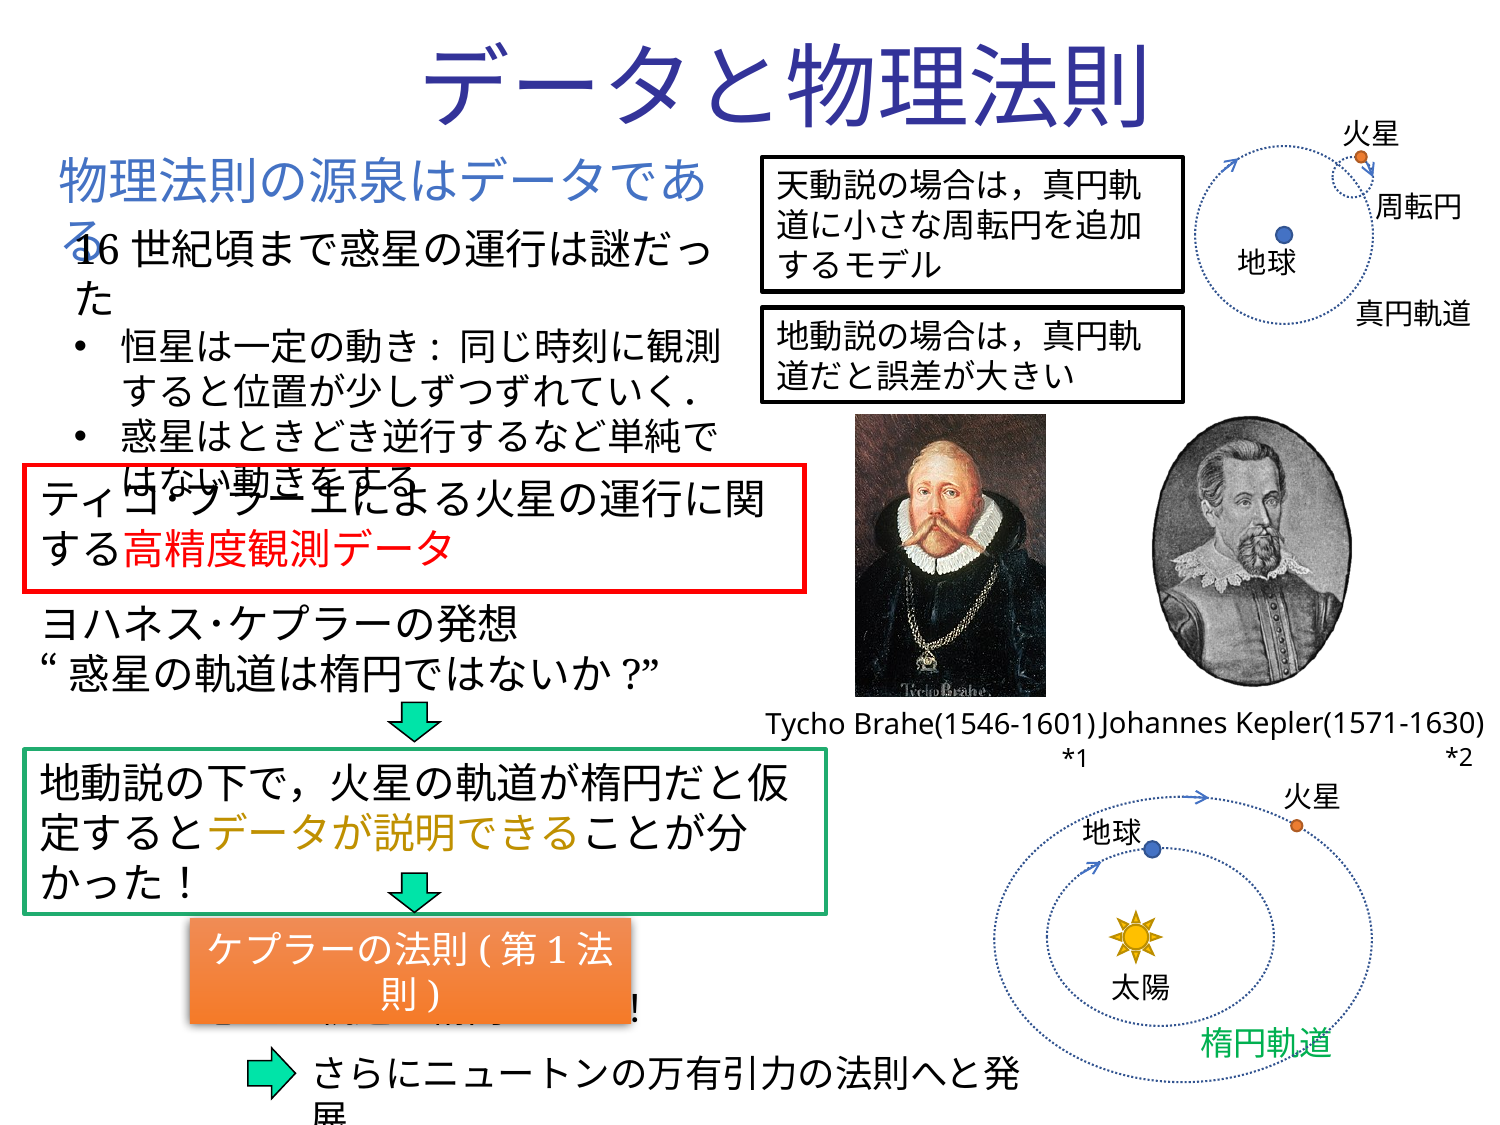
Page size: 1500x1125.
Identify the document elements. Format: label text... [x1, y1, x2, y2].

text_box 物理法則の源泉はデータである [43, 141, 752, 277]
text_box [993, 770, 1373, 1083]
title データと物理法則 [146, 21, 1425, 147]
text_box 天動説の場合は，真円軌道に小さな周転円を追加するモデル [760, 155, 1185, 294]
text_box ケプラーの法則(第1法則) [189, 918, 632, 1024]
text_box *2 [1430, 757, 1488, 779]
text_box [24, 464, 751, 592]
text_box *1 [1046, 757, 1105, 769]
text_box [1090, 413, 1496, 748]
text_box 惑星は軌道は楕円である！ [189, 977, 774, 1038]
text_box 16世紀頃まで惑星の運行は謎だった 恒星は一定の動き: 同じ時刻に観測すると位置が少しずつずれていく． 惑星はときどき逆行するなど単純ではない動きをする [59, 215, 738, 464]
text_box さらにニュートンの万有引力の法則へと発展 [295, 1042, 1065, 1125]
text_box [1194, 107, 1489, 340]
text_box [247, 1047, 296, 1099]
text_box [756, 414, 1088, 749]
text_box [389, 873, 440, 913]
text_box [389, 702, 440, 742]
text_box 地動説の下で，火星の軌道が楕円だと仮定するとデータが説明できることが分かった！ [22, 747, 828, 916]
text_box 地動説の場合は，真円軌道だと誤差が大きい [760, 305, 1185, 404]
text_box ティコ･ブラーエによる火星の運行に関する高精度観測データ ヨハネス･ケプラーの発想 “惑星の軌道は楕円ではないか?” [24, 592, 751, 705]
